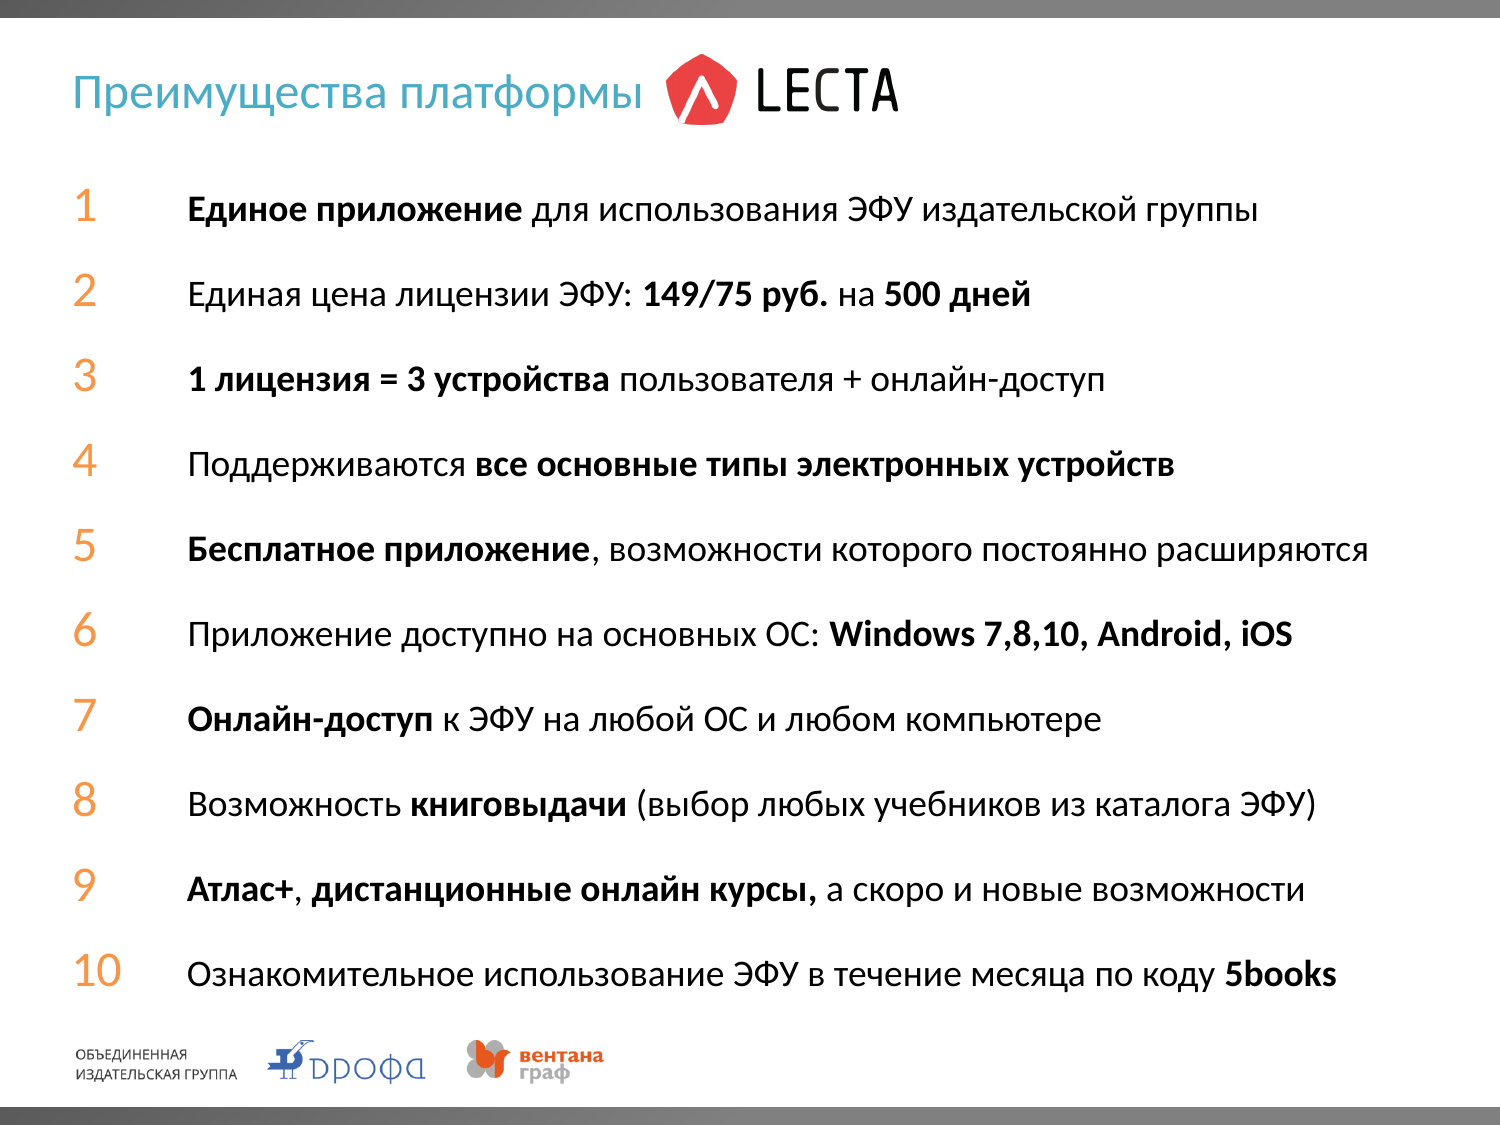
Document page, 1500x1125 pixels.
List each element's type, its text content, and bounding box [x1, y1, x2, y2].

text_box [57, 164, 1332, 241]
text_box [57, 588, 1439, 665]
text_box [57, 248, 1391, 326]
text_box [57, 758, 1439, 835]
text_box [56, 843, 1439, 920]
picture [666, 54, 898, 125]
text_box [56, 928, 1439, 1005]
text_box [57, 673, 1439, 750]
picture [76, 1040, 604, 1084]
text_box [57, 503, 1439, 580]
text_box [57, 333, 1391, 411]
text_box Преимущества платформы [57, 51, 1350, 127]
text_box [57, 418, 1391, 495]
